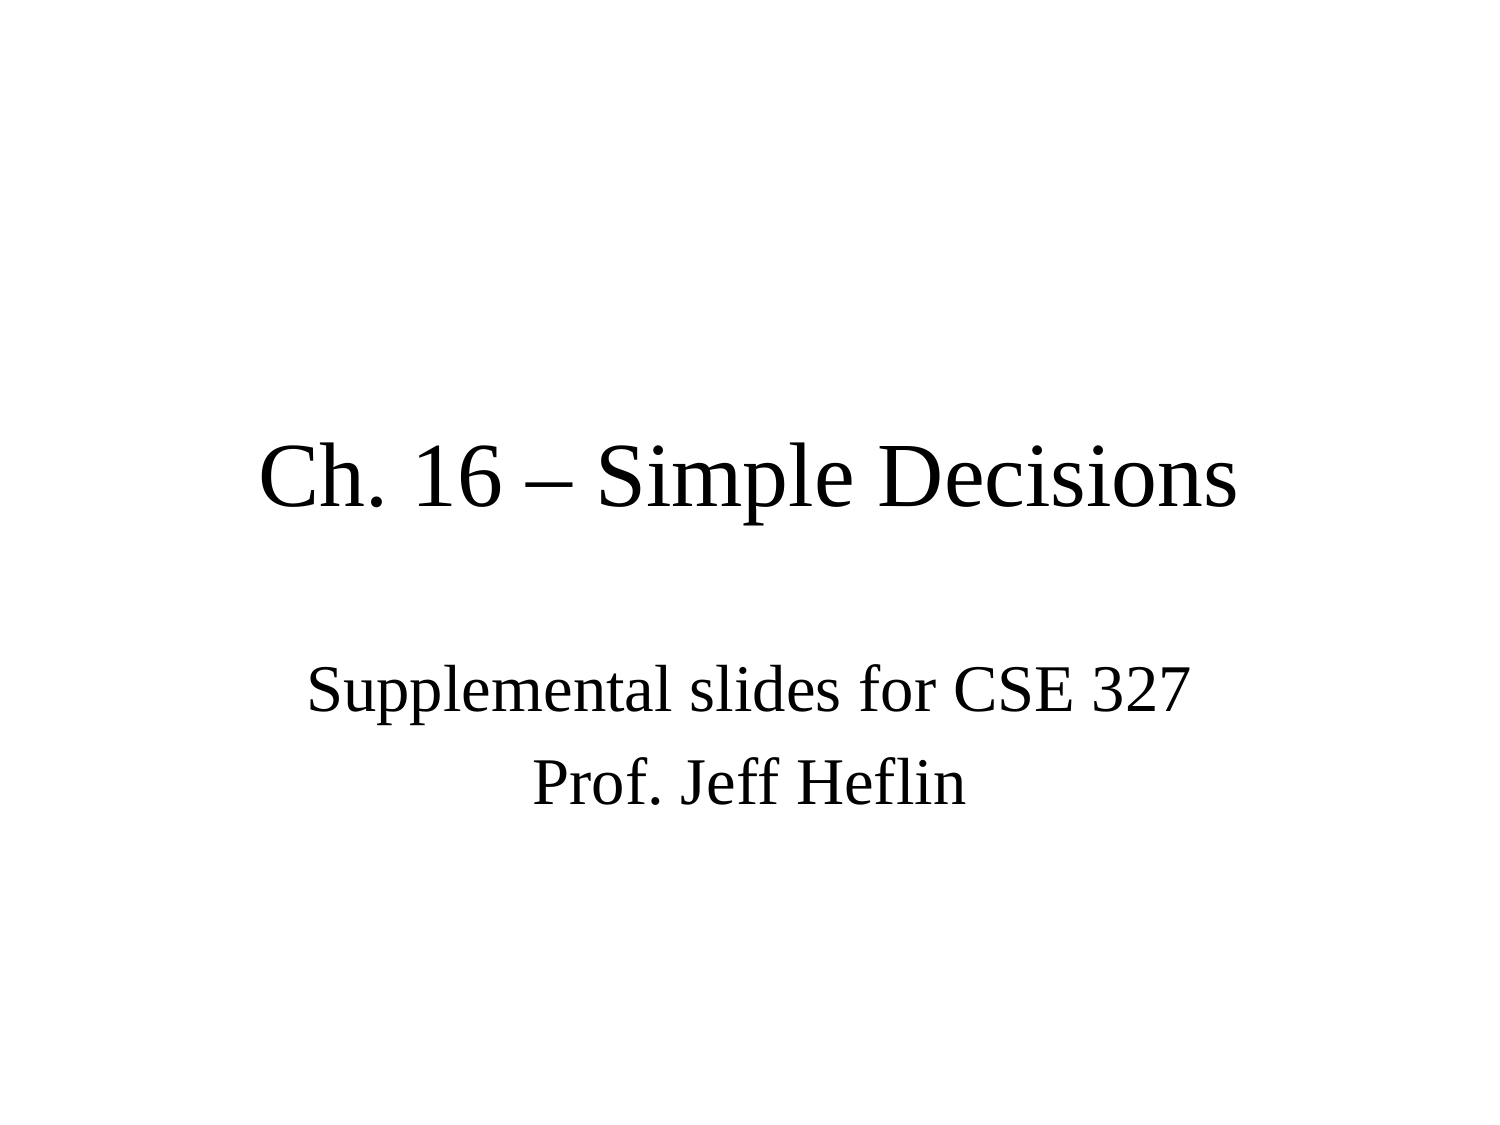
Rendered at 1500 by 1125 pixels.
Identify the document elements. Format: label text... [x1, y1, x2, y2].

title Ch. 16 – Simple Decisions [112, 349, 1388, 591]
subtitle Supplemental slides for CSE 327 Prof. Jeff Heflin [224, 637, 1276, 926]
